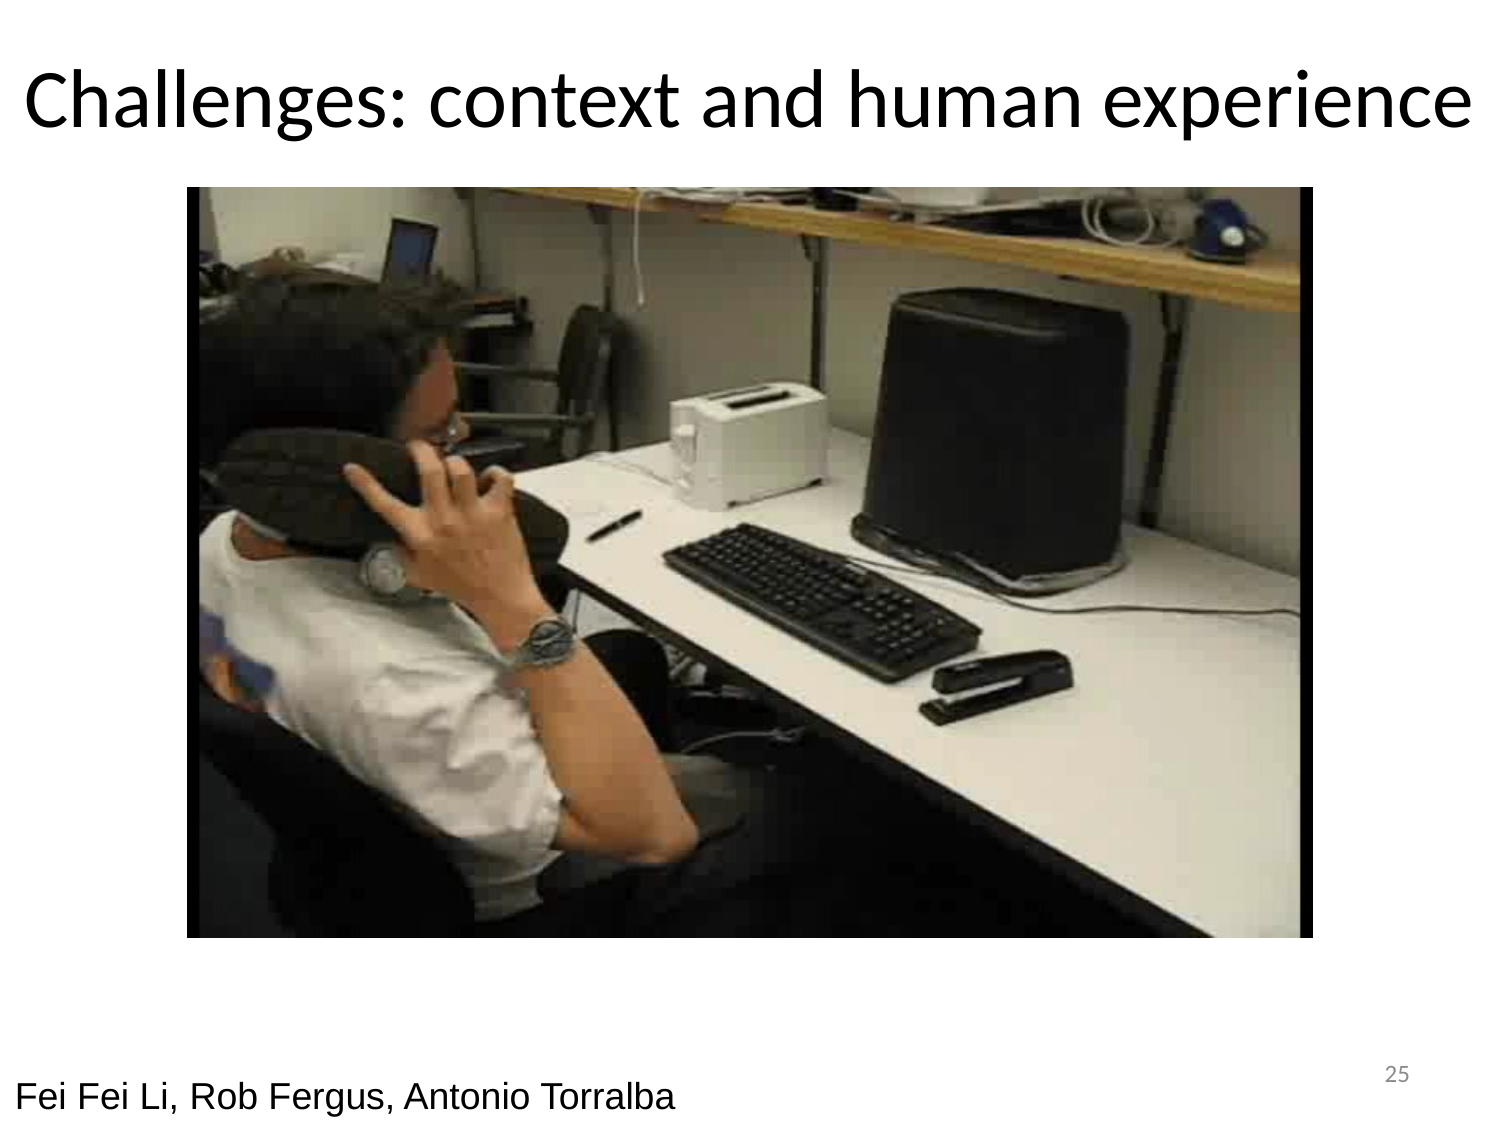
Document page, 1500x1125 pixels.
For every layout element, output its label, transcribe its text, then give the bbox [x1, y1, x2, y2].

picture [187, 187, 1313, 938]
text_box Fei Fei Li, Rob Fergus, Antonio Torralba [0, 1064, 749, 1124]
text_box Challenges: context and human experience [0, 0, 1500, 188]
slide_number 25 [1074, 1042, 1425, 1103]
